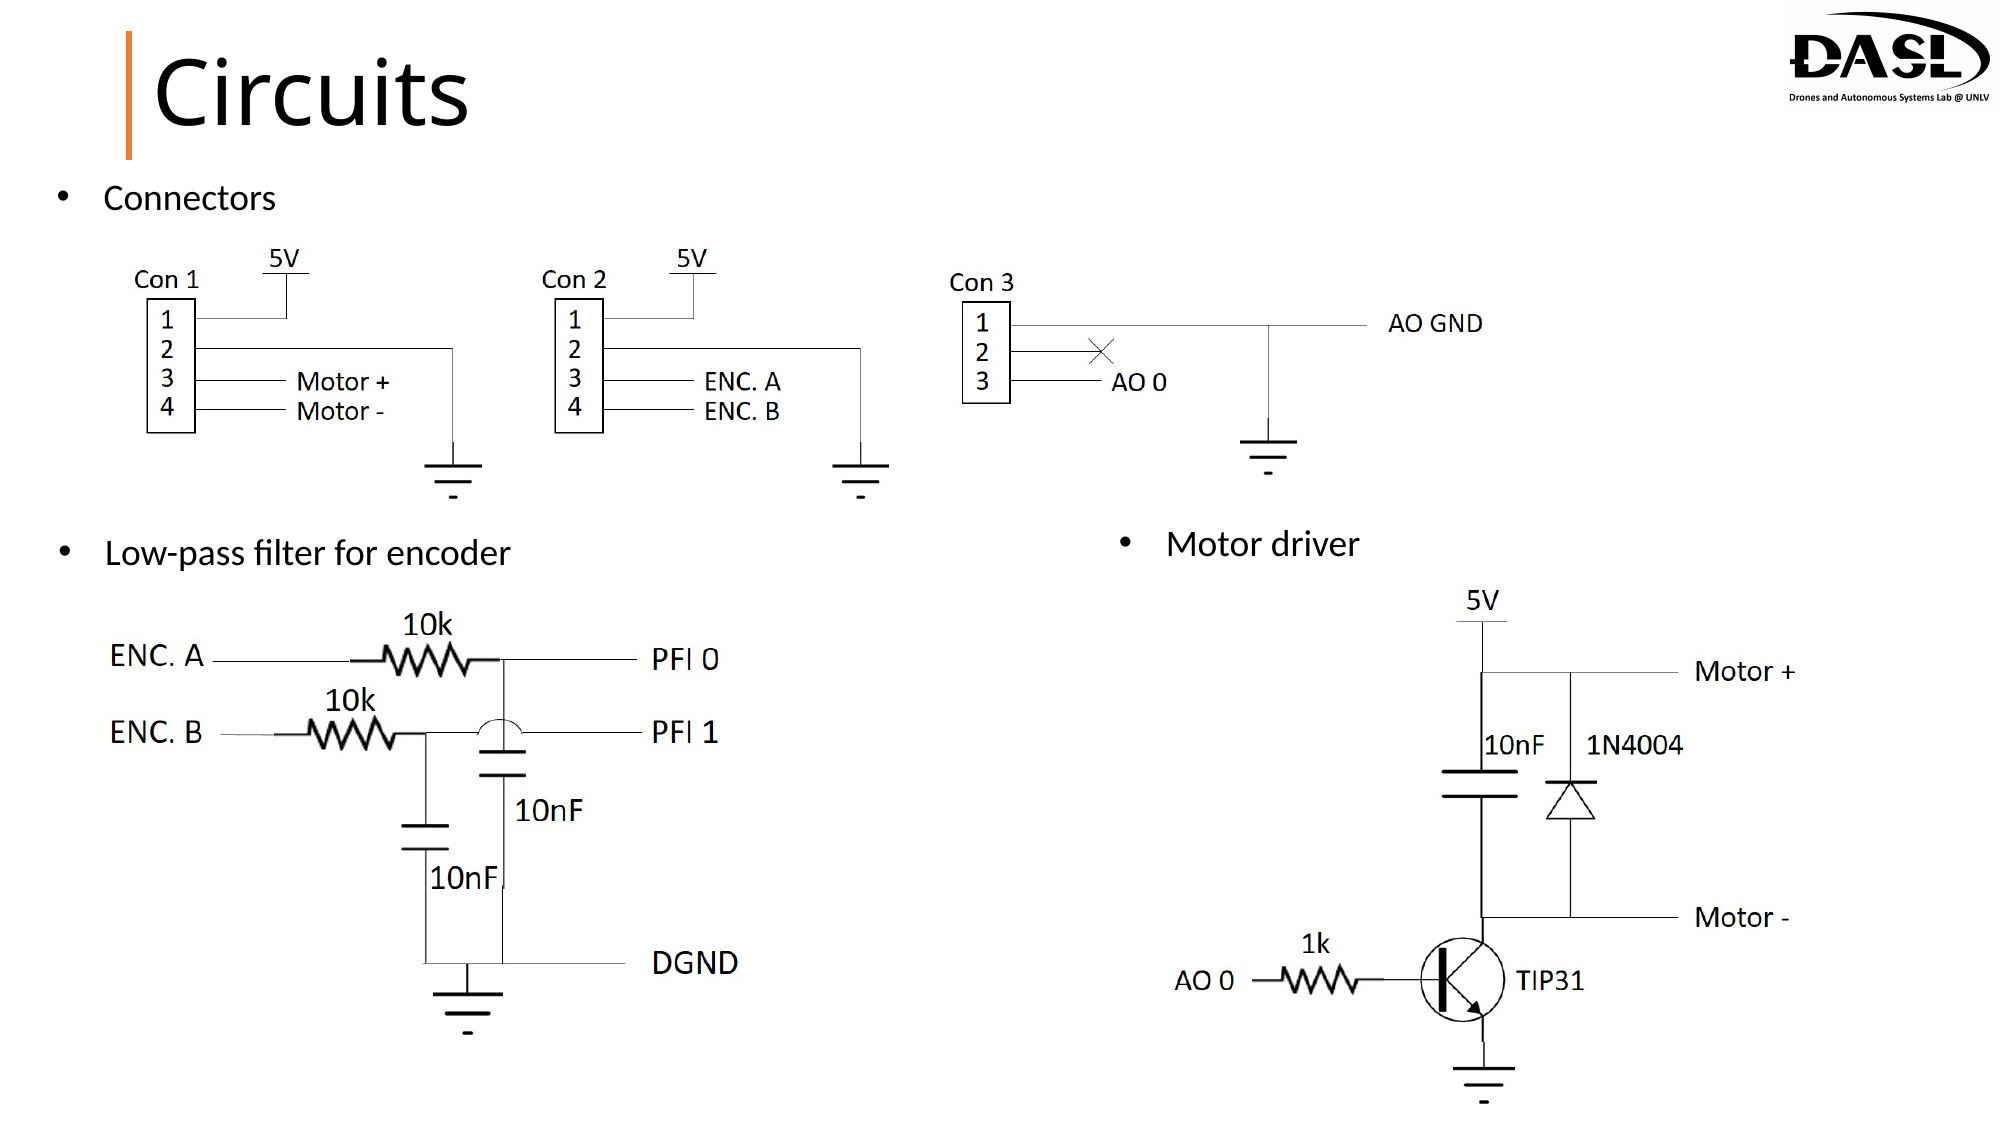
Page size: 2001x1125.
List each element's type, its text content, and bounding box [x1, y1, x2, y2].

title Circuits [137, 31, 1863, 161]
picture [1154, 571, 1814, 1104]
text_box Motor driver [1104, 511, 1376, 571]
picture [87, 592, 760, 1035]
text_box Low-pass filter for encoder [43, 520, 527, 581]
picture [116, 232, 1500, 499]
text_box Connectors [41, 165, 292, 226]
picture [1780, 0, 2000, 113]
